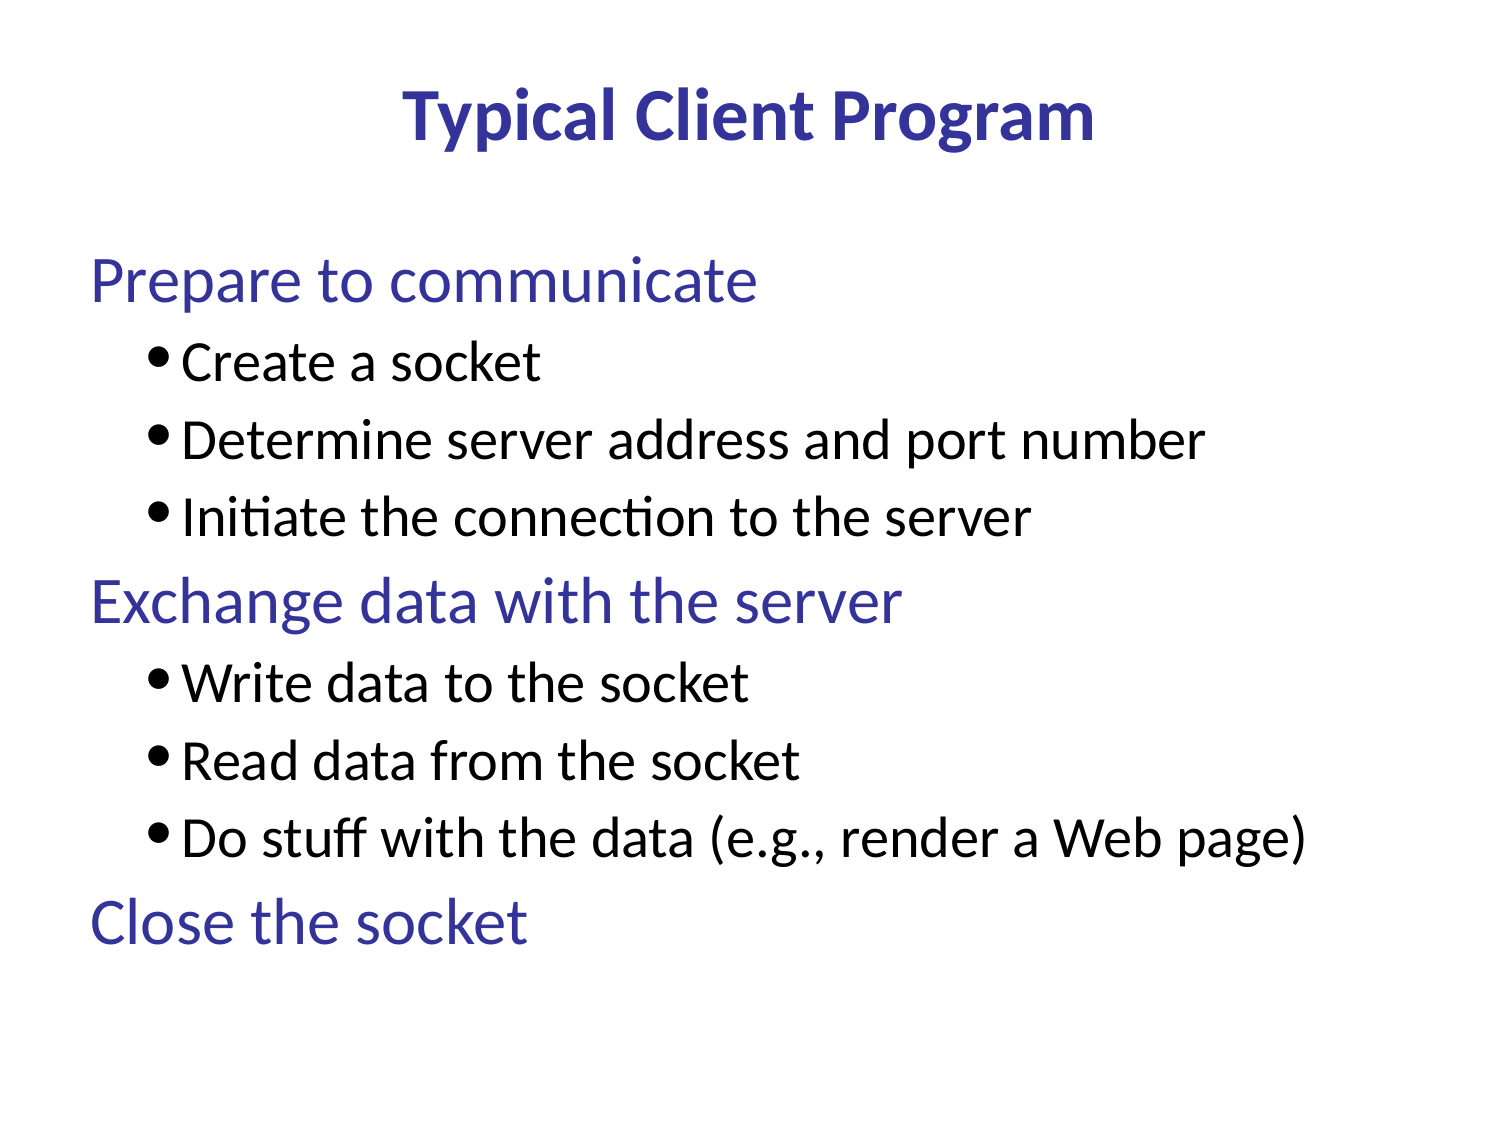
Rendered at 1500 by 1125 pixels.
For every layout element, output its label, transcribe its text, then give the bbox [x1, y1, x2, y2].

text_box Prepare to communicate Create a socket Determine server address and port number Initiate the connection to the server Exchange data with the server Write data to the socket Read data from the socket Do stuff with the data (e.g., render a Web page) Close the socket [74, 237, 1425, 1025]
text_box Typical Client Program [74, 32, 1425, 188]
